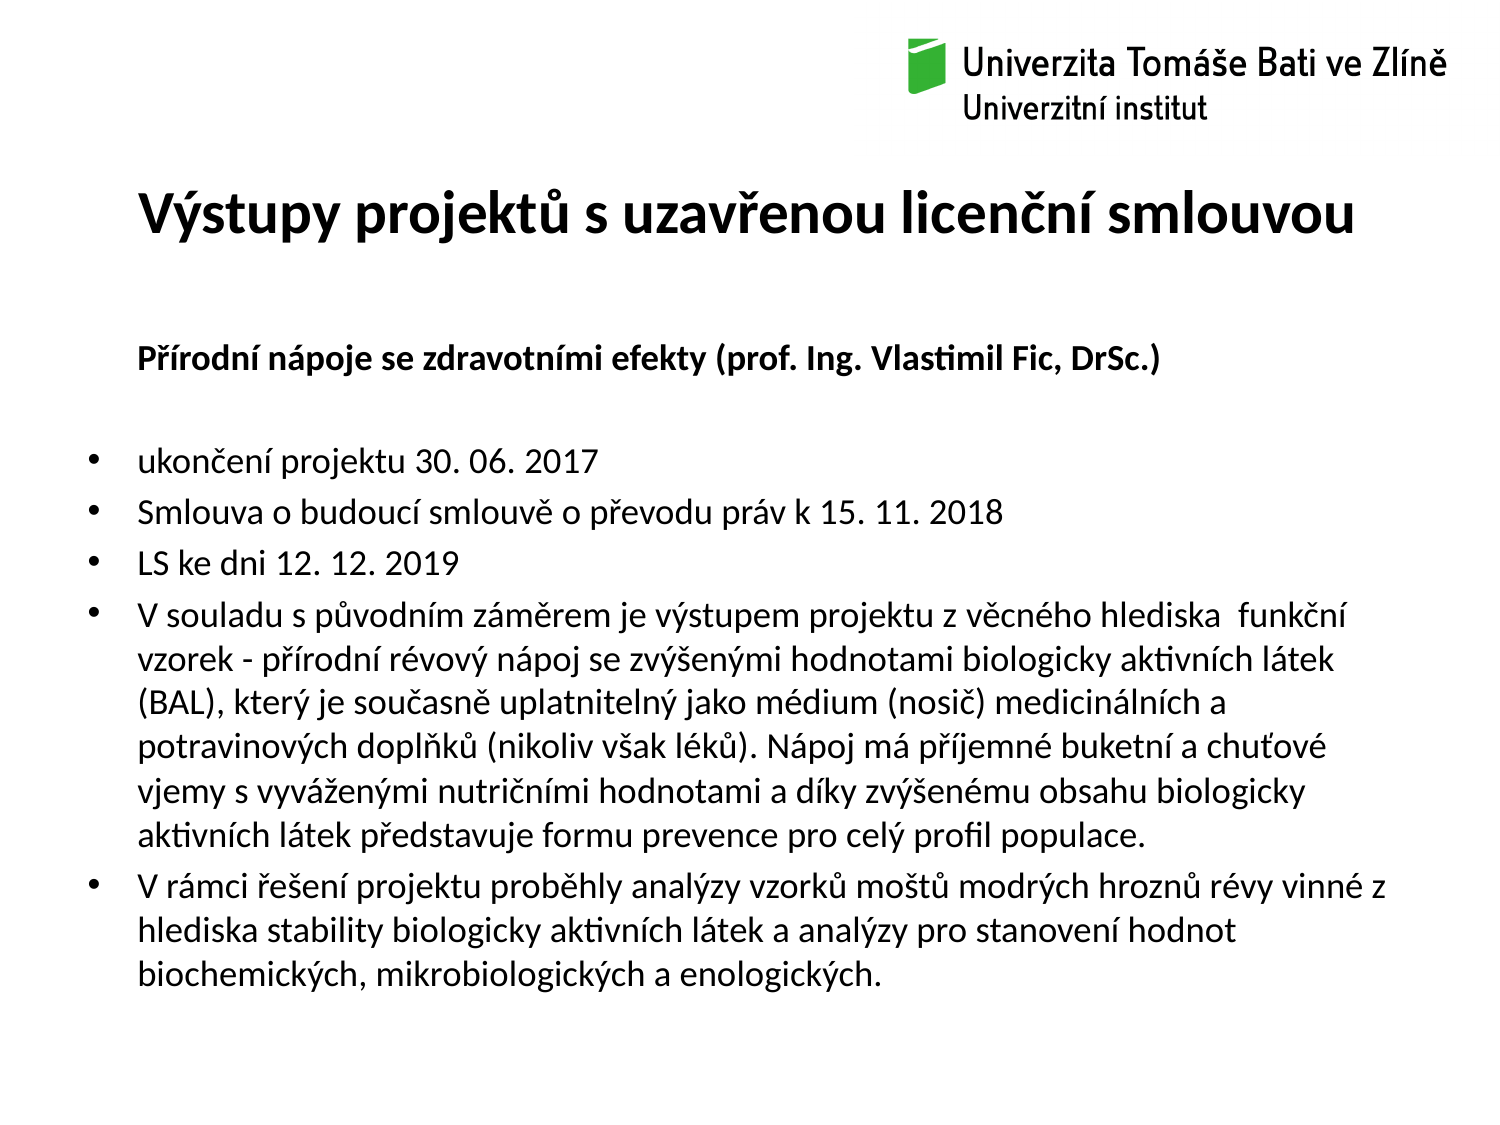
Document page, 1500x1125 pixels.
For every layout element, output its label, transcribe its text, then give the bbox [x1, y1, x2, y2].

title Výstupy projektů s uzavřenou licenční smlouvou [72, 155, 1423, 263]
picture [854, 2, 1500, 156]
list Přírodní nápoje se zdravotními efekty (prof. Ing. Vlastimil Fic, DrSc.) ukončení projektu 30. 06. 2017 Smlouva o budoucí smlouvě o převodu práv k 15. 11. 2018 LS ke dni 12. 12. 2019 V souladu s původním záměrem je výstupem projektu z věcného hlediska funkční vzorek - přírodní révový nápoj se zvýšenými hodnotami biologicky aktivních látek (BAL), který je současně uplatnitelný jako médium (nosič) medicinálních a potravinových doplňků (nikoliv však léků). Nápoj má příjemné buketní a chuťové vjemy s vyváženými nutričními hodnotami a díky zvýšenému obsahu biologicky aktivních látek představuje formu prevence pro celý profil populace. V rámci řešení projektu proběhly analýzy vzorků moštů modrých hroznů révy vinné z hlediska stability biologicky aktivních látek a analýzy pro stanovení hodnot biochemických, mikrobiologických a enologických. [72, 326, 1423, 1005]
